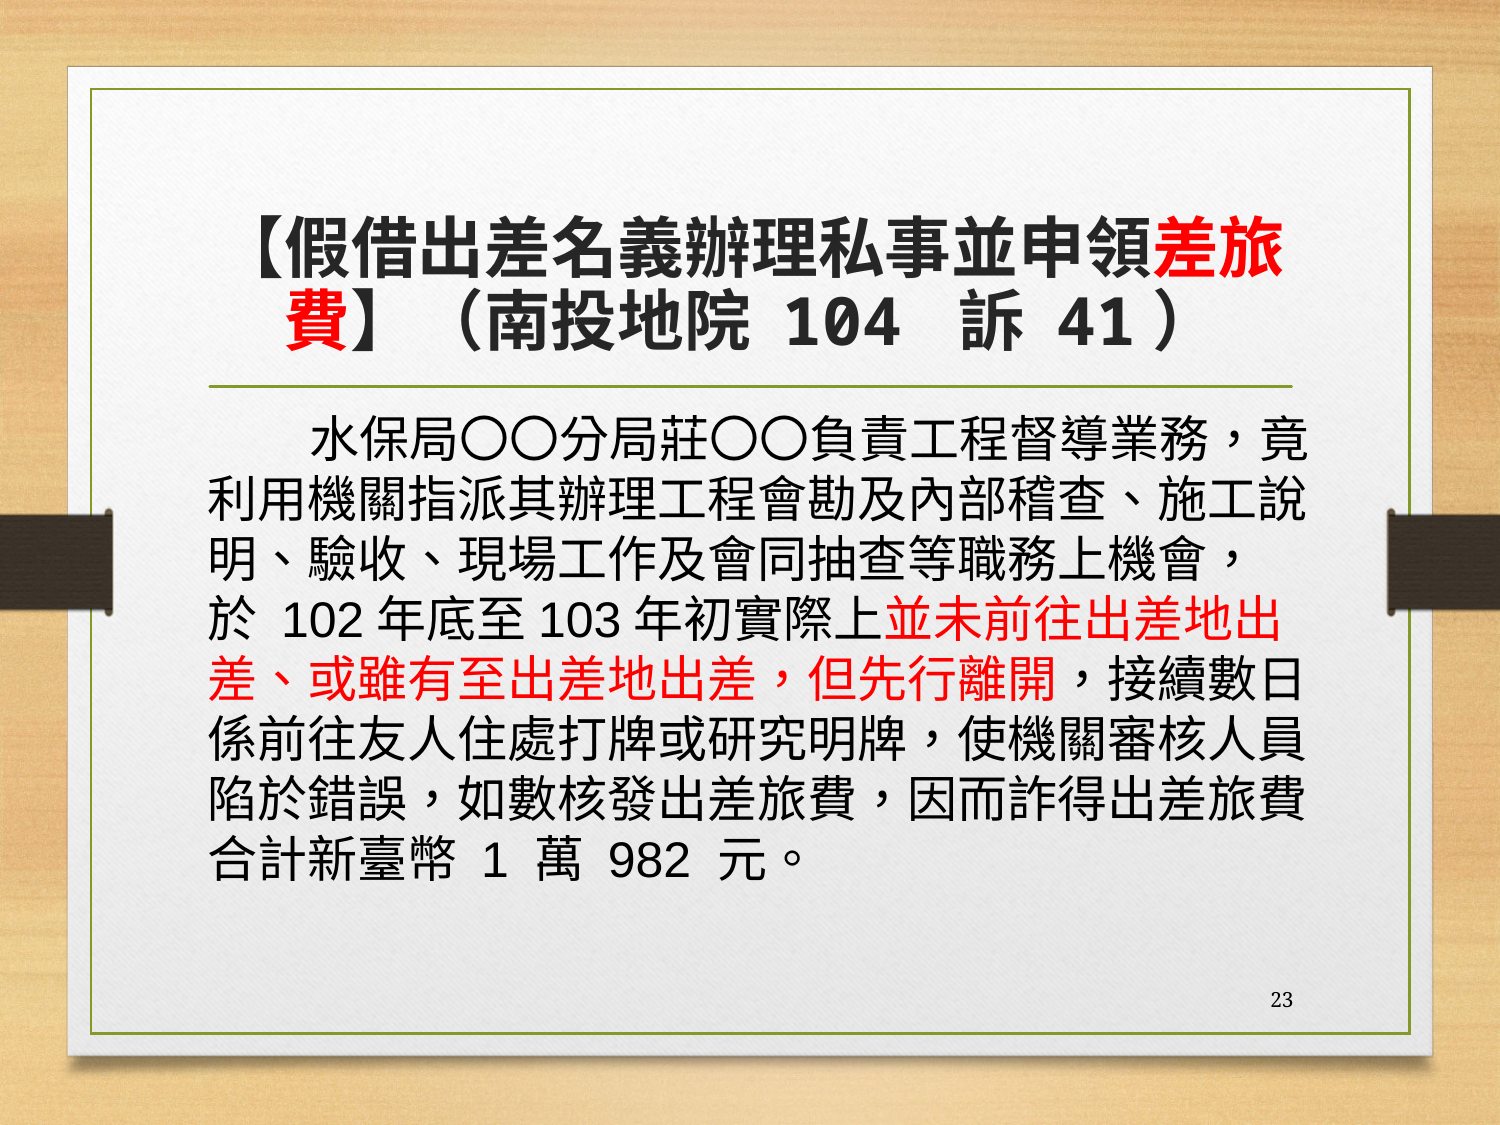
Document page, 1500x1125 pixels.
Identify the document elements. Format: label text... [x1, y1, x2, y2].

title 【假借出差名義辦理私事並申領差旅費】（南投地院 104 訴 41） [159, 185, 1344, 389]
text_box 水保局〇〇分局莊〇〇負責工程督導業務，竟利用機關指派其辦理工程會勘及內部稽查、施工說明、驗收、現場工作及會同抽查等職務上機會， 於 102年底至103年初實際上並未前往出差地出差、或雖有至出差地出差，但先行離開，接續數日係前往友人住處打牌或研究明牌，使機關審核人員陷於錯誤，如數核發出差旅費，因而詐得出差旅費合計新臺幣 1 萬 982 元。 [192, 400, 1329, 896]
slide_number 23 [1243, 977, 1309, 1024]
picture [0, 0, 1500, 1125]
